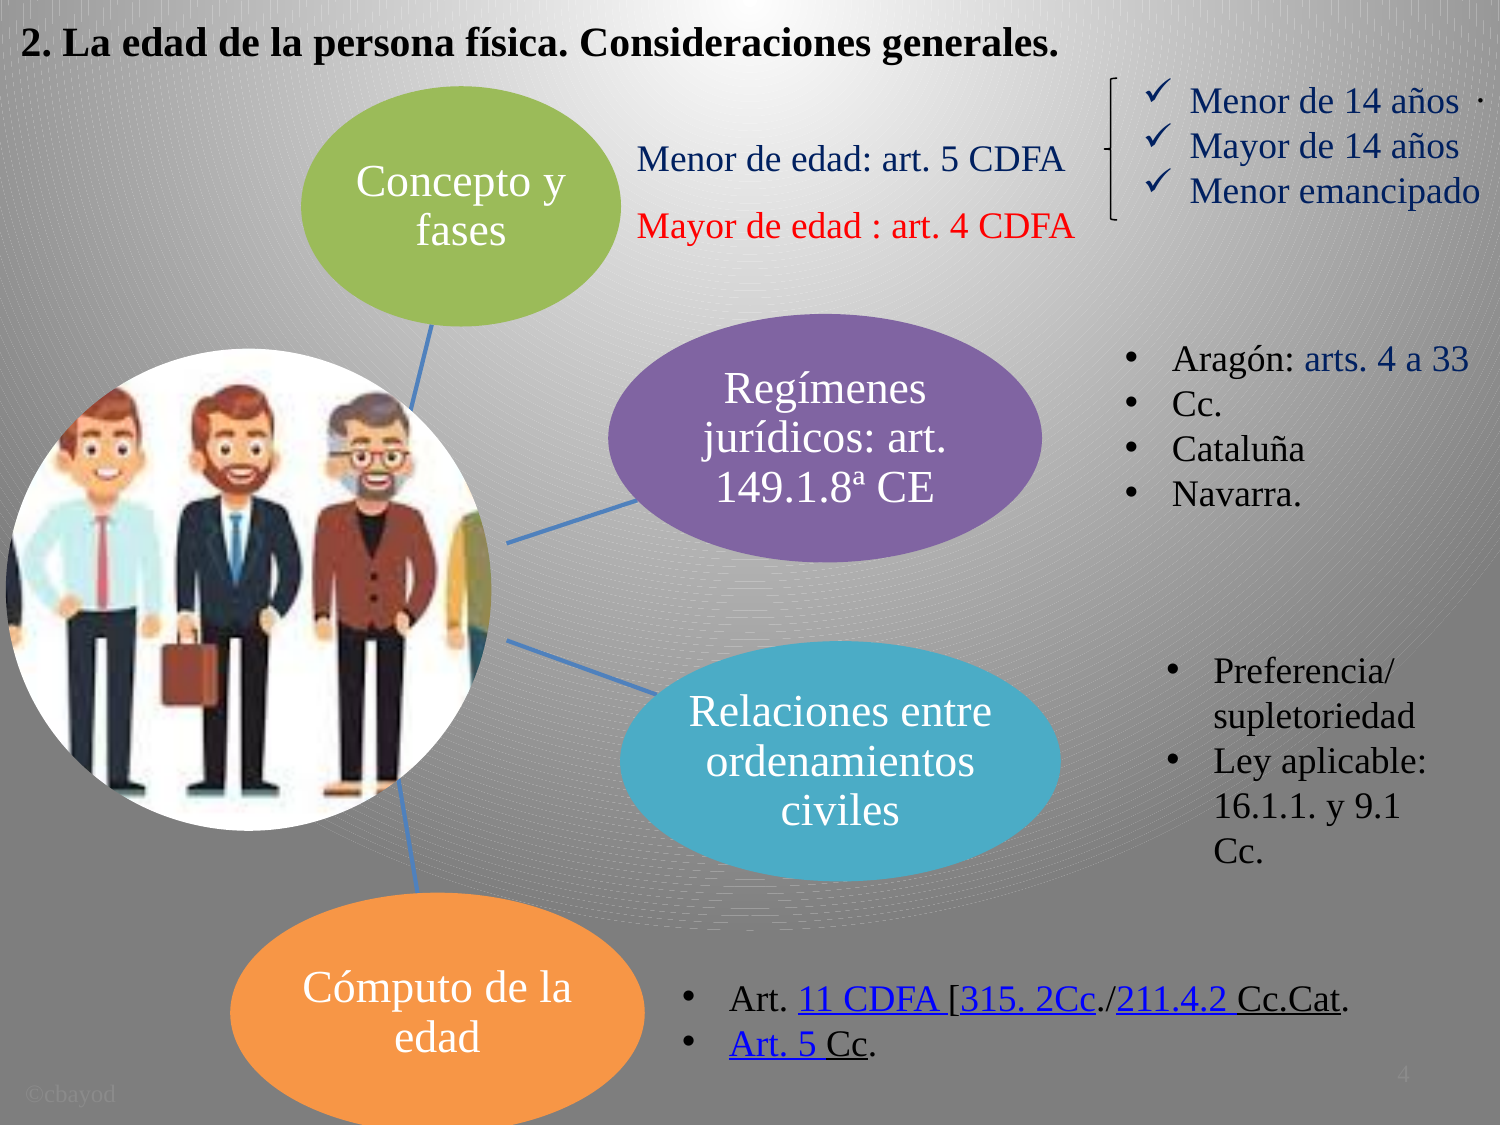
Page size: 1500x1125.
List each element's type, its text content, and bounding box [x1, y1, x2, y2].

text_box 2. La edad de la persona física. Consideraciones generales. . [5, 7, 1500, 45]
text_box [5, 45, 1500, 1125]
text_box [1104, 68, 1500, 221]
